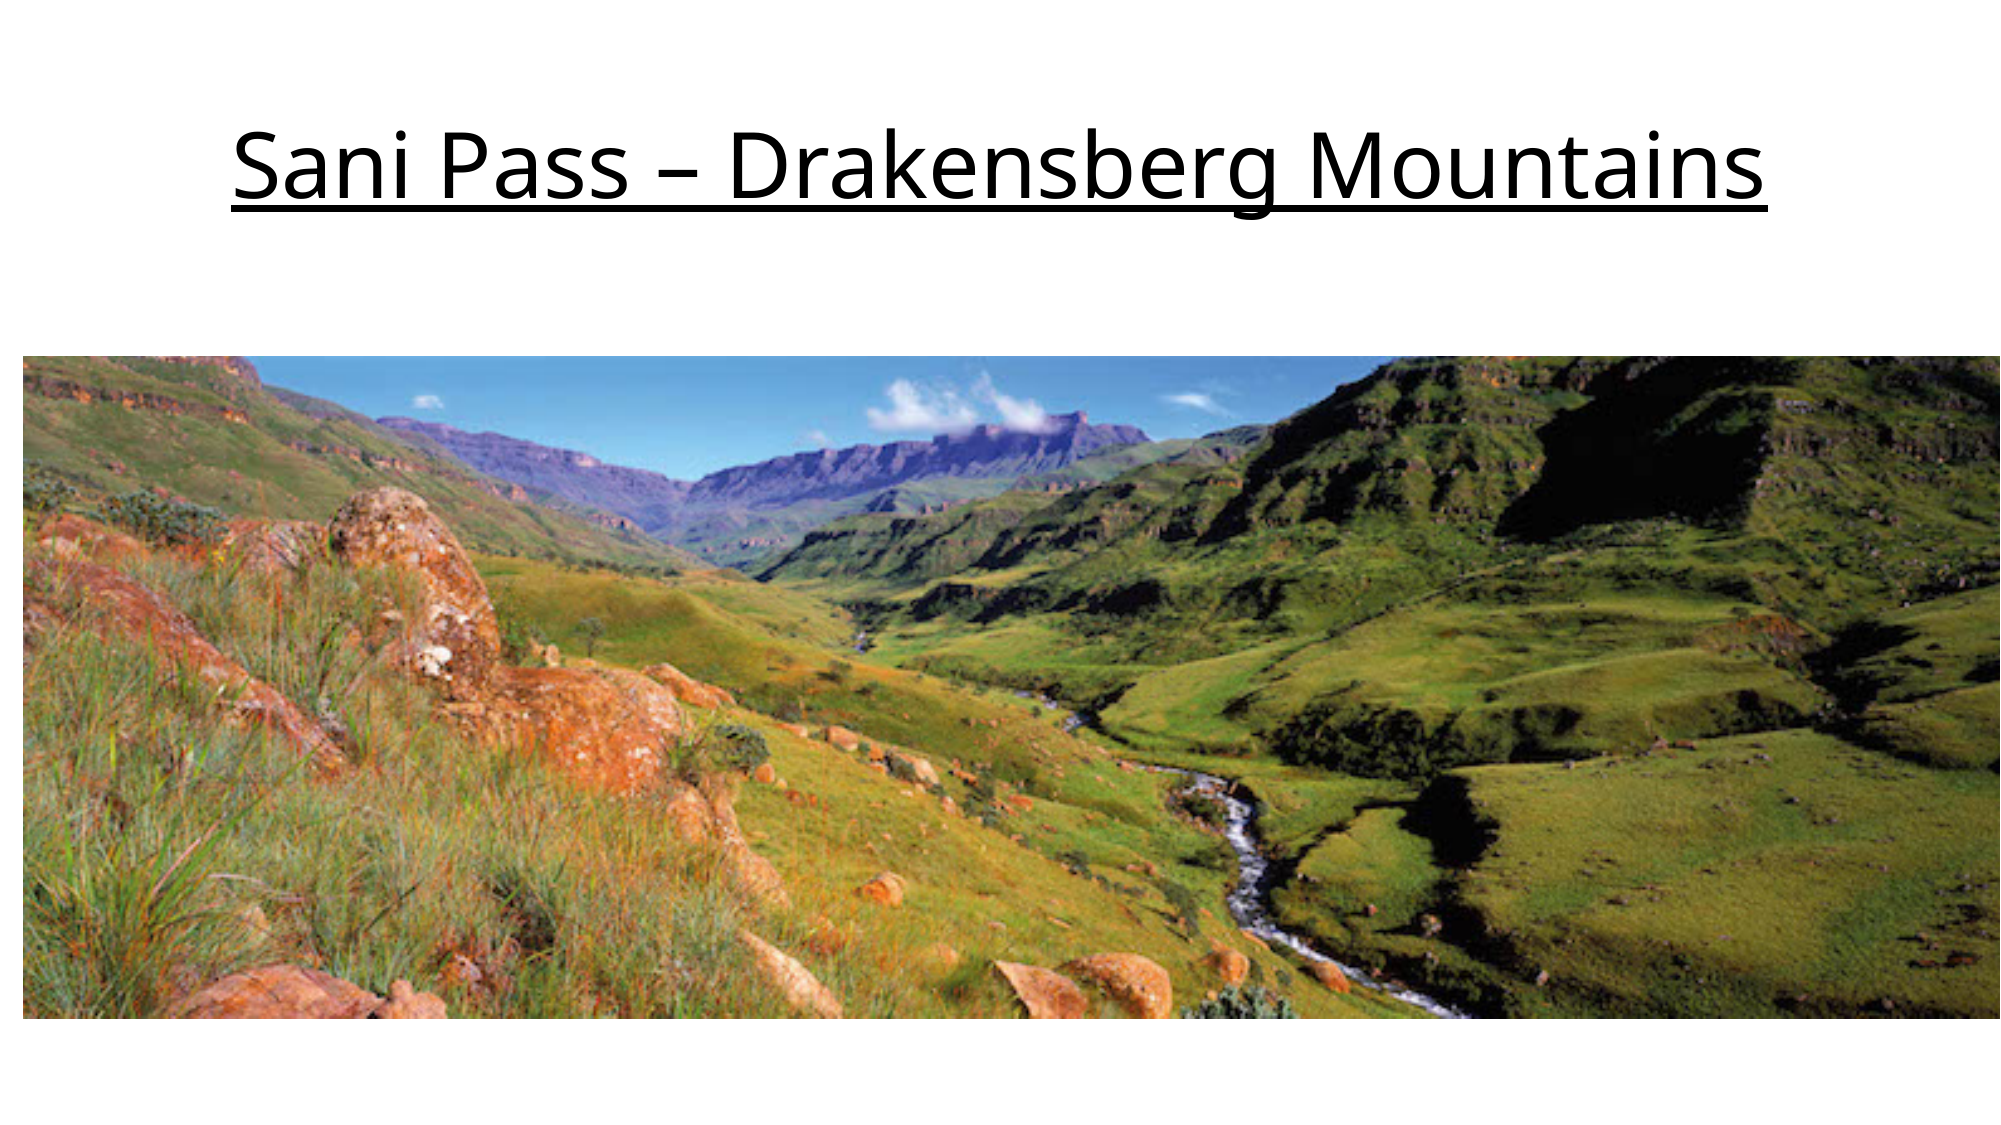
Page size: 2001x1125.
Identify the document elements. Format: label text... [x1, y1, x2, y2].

title Sani Pass – Drakensberg Mountains [137, 59, 1863, 278]
picture [23, 356, 2000, 1019]
